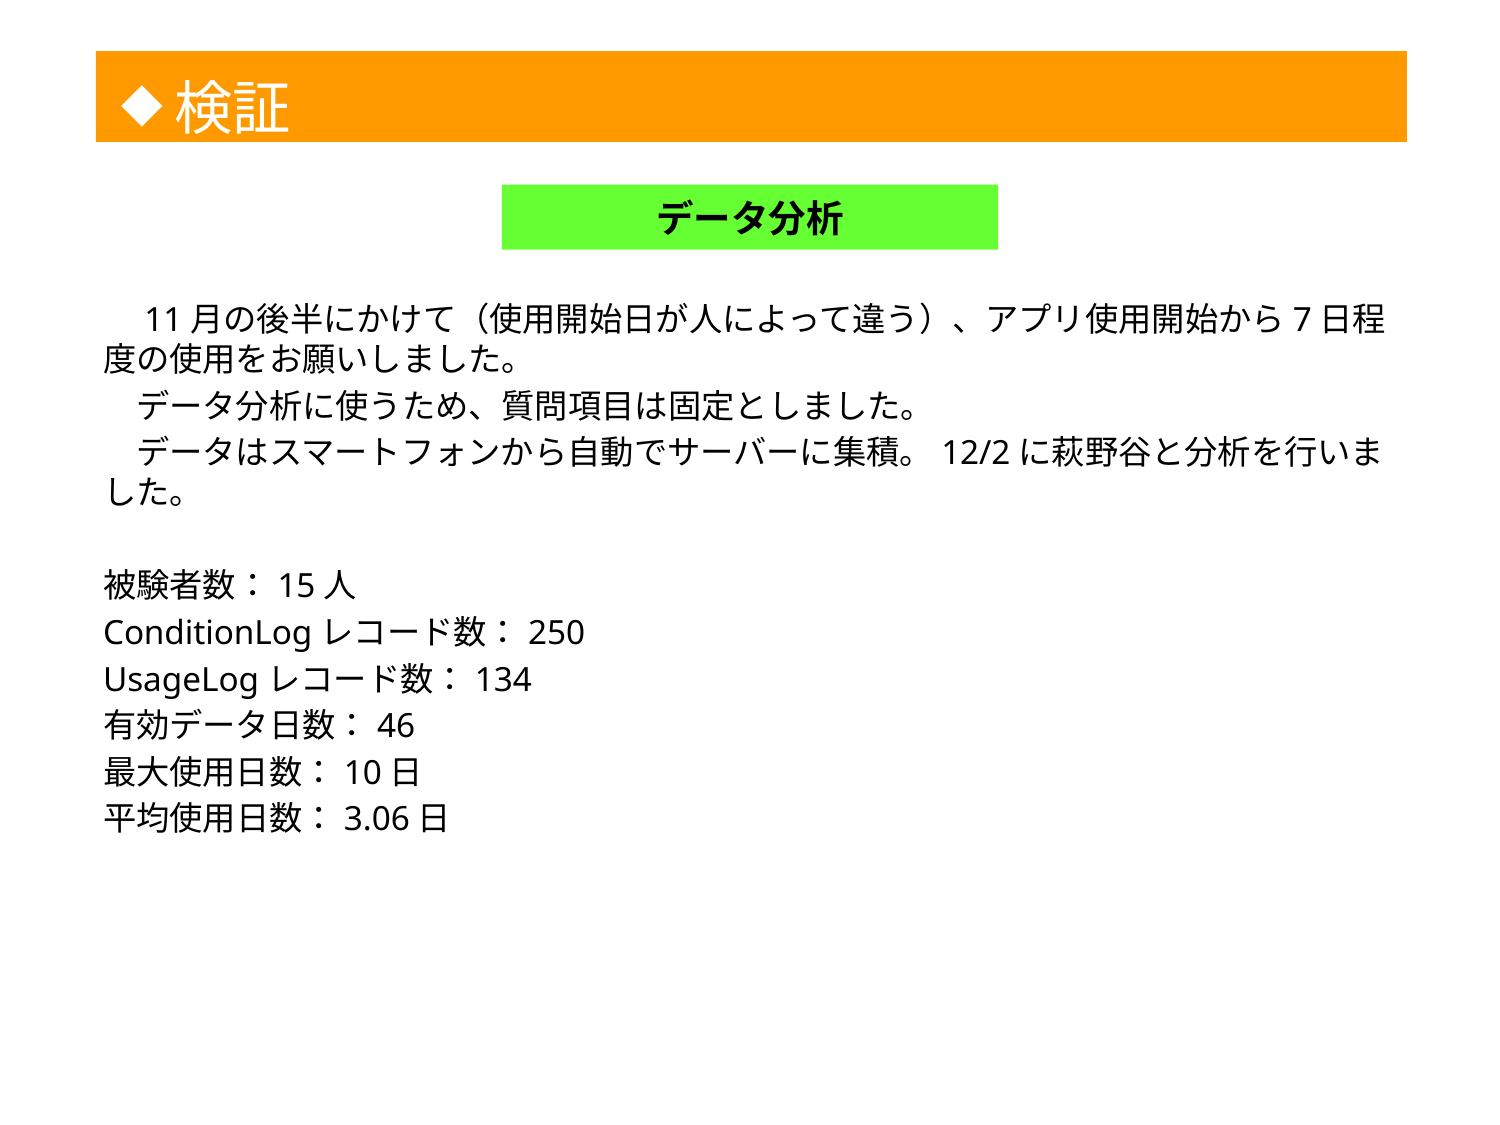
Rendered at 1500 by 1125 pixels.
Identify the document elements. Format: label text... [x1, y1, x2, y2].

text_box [95, 50, 1408, 150]
text_box データ分析 [501, 184, 999, 250]
text_box 11月の後半にかけて（使用開始日が人によって違う）、アプリ使用開始から7日程度の使用をお願いしました。 データ分析に使うため、質問項目は固定としました。 データはスマートフォンから自動でサーバーに集積。12/2に萩野谷と分析を行いました。 被験者数：15人 ConditionLogレコード数：250 UsageLogレコード数：134 有効データ日数：46 最大使用日数：10日 平均使用日数：3.06日 [88, 290, 1411, 845]
